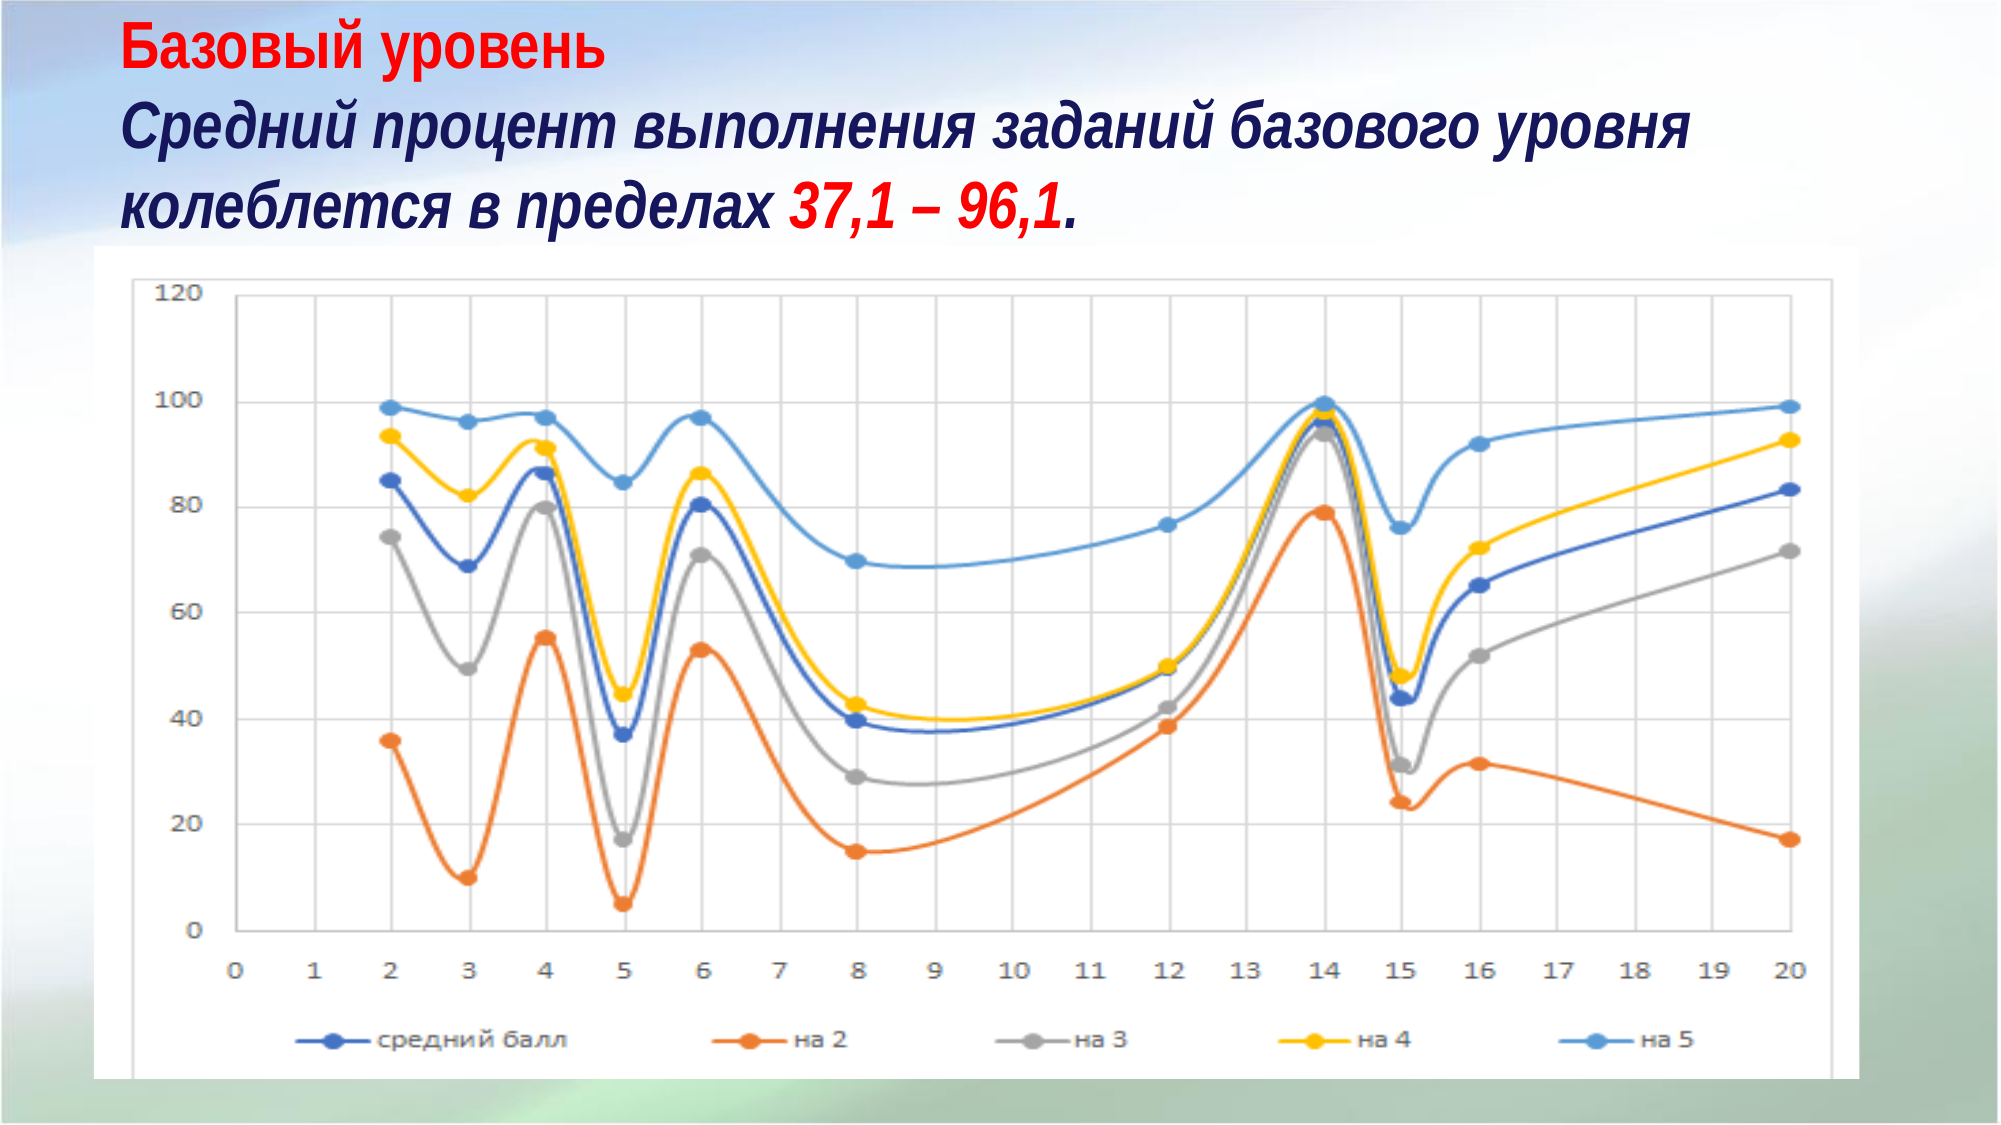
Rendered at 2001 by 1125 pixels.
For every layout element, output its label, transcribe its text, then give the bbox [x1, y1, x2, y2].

text_box Базовый уровень Средний процент выполнения заданий базового уровня колеблется в пределах 37,1 – 96,1. [31, 0, 1938, 250]
picture [0, 0, 2000, 1125]
